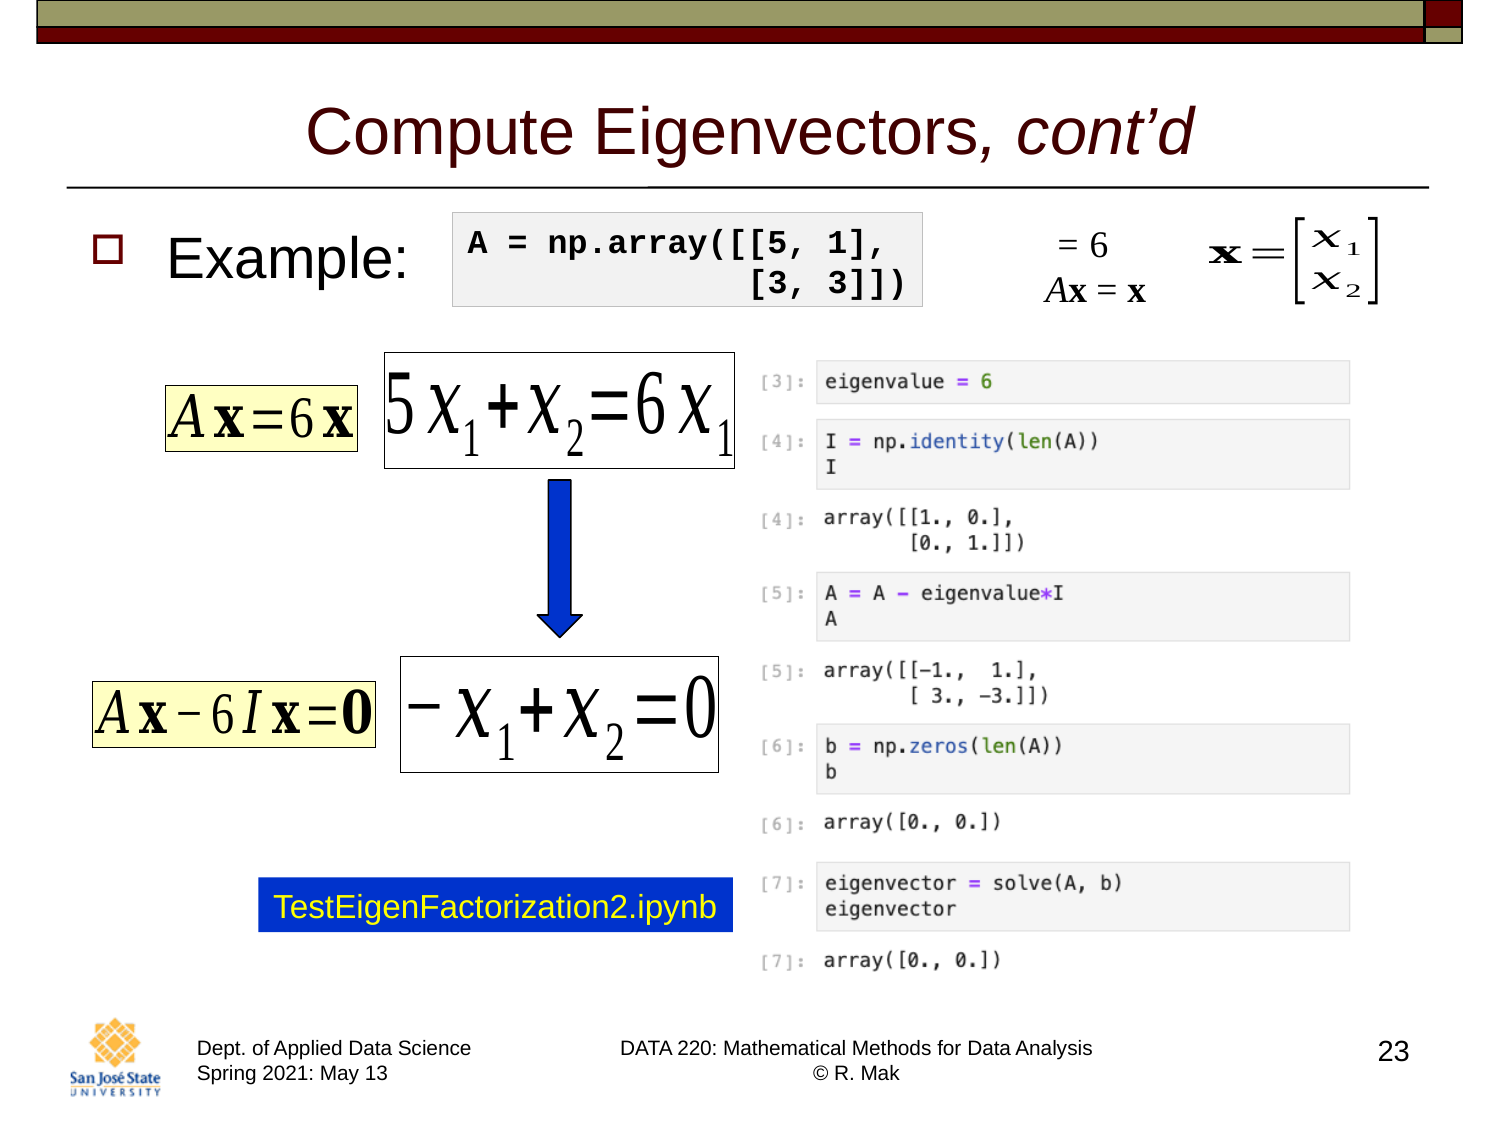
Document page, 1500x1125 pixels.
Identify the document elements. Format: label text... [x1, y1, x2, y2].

text_box A = np.array([[5, 1], [3, 3]]) [452, 212, 923, 307]
list Example: [75, 212, 1425, 338]
text_box TestEigenFactorization2.ipynb [258, 877, 733, 933]
picture [60, 1012, 166, 1112]
text_box [537, 479, 583, 638]
picture [754, 348, 1365, 983]
title Compute Eigenvectors, cont’d [75, 67, 1425, 175]
slide_number 23 [1305, 1025, 1425, 1100]
